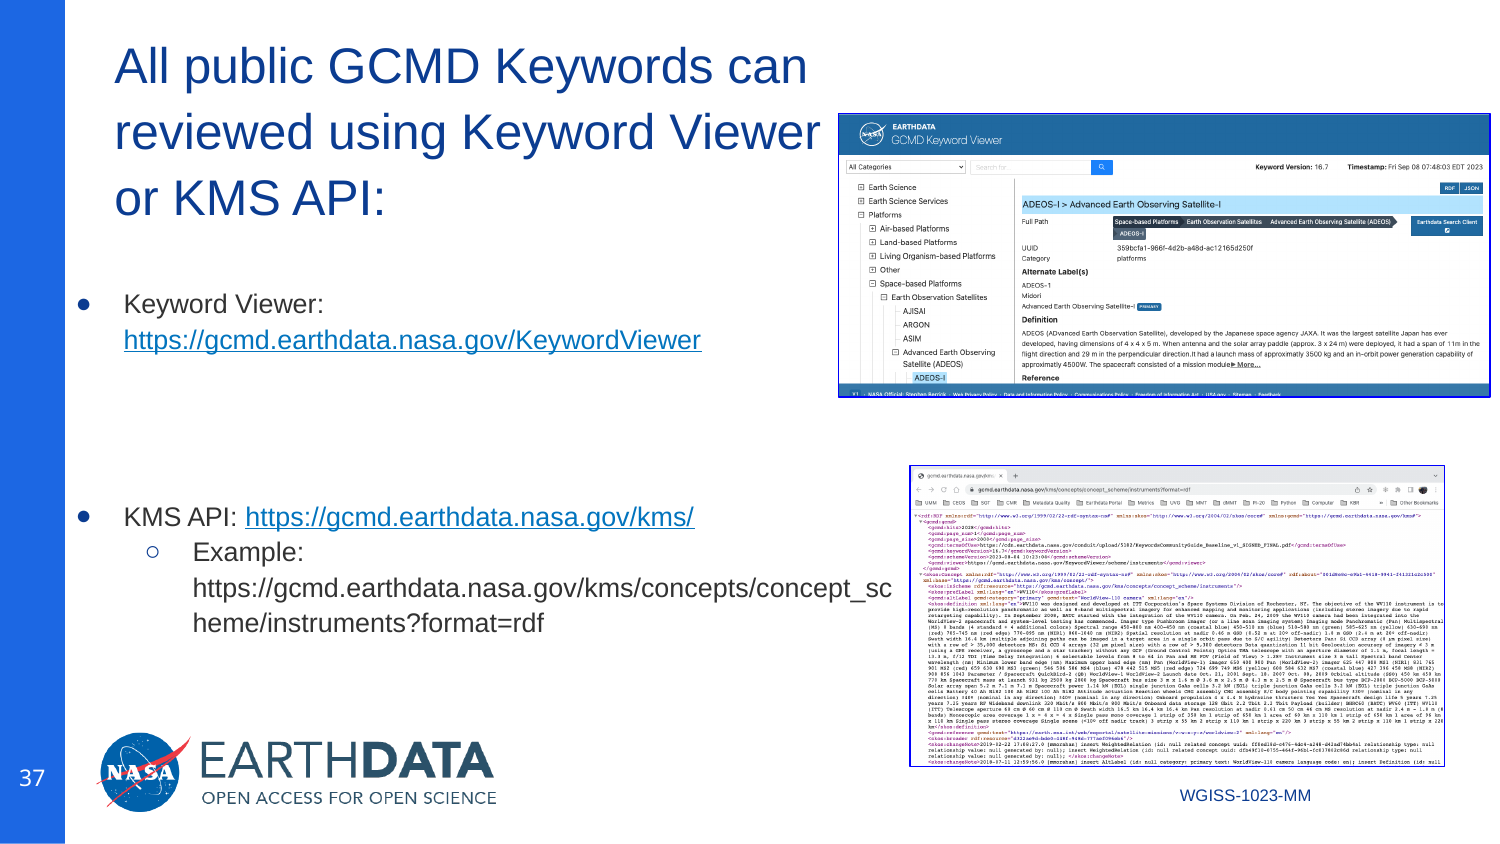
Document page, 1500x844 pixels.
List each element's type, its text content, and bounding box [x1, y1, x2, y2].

picture [85, 718, 518, 828]
list Keyword Viewer: https://gcmd.earthdata.nasa.gov/KeywordViewer KMS API: https://gcmd.earthdata.nasa.gov/kms/ Example: https://gcmd.earthdata.nasa.gov/kms/concepts/concept_scheme/instruments?format=rdf [43, 200, 912, 645]
text_box WGISS-1023-MM [1164, 774, 1363, 808]
slide_number 37 [5, 756, 60, 802]
title All public GCMD Keywords can reviewed using Keyword Viewer or KMS API: [103, 44, 840, 200]
picture [838, 113, 1490, 397]
picture [910, 465, 1444, 767]
